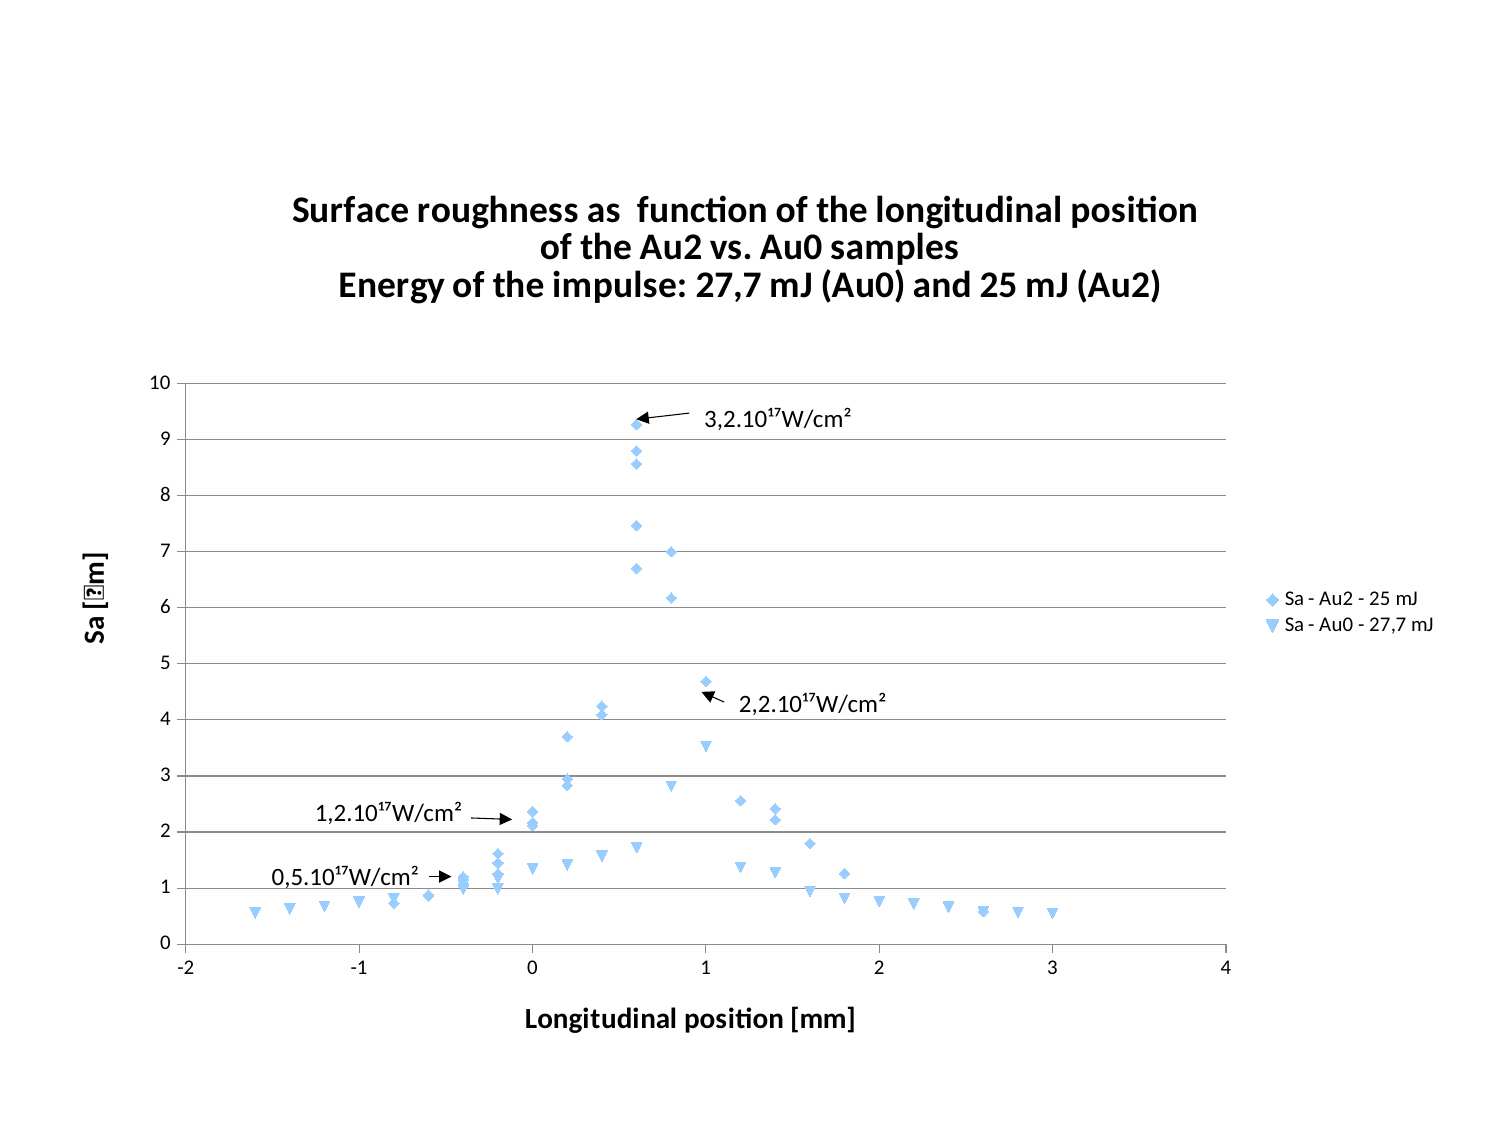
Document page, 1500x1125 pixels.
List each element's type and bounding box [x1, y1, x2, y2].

text_box [701, 691, 725, 703]
chart [47, 156, 1453, 1070]
text_box [636, 413, 690, 420]
